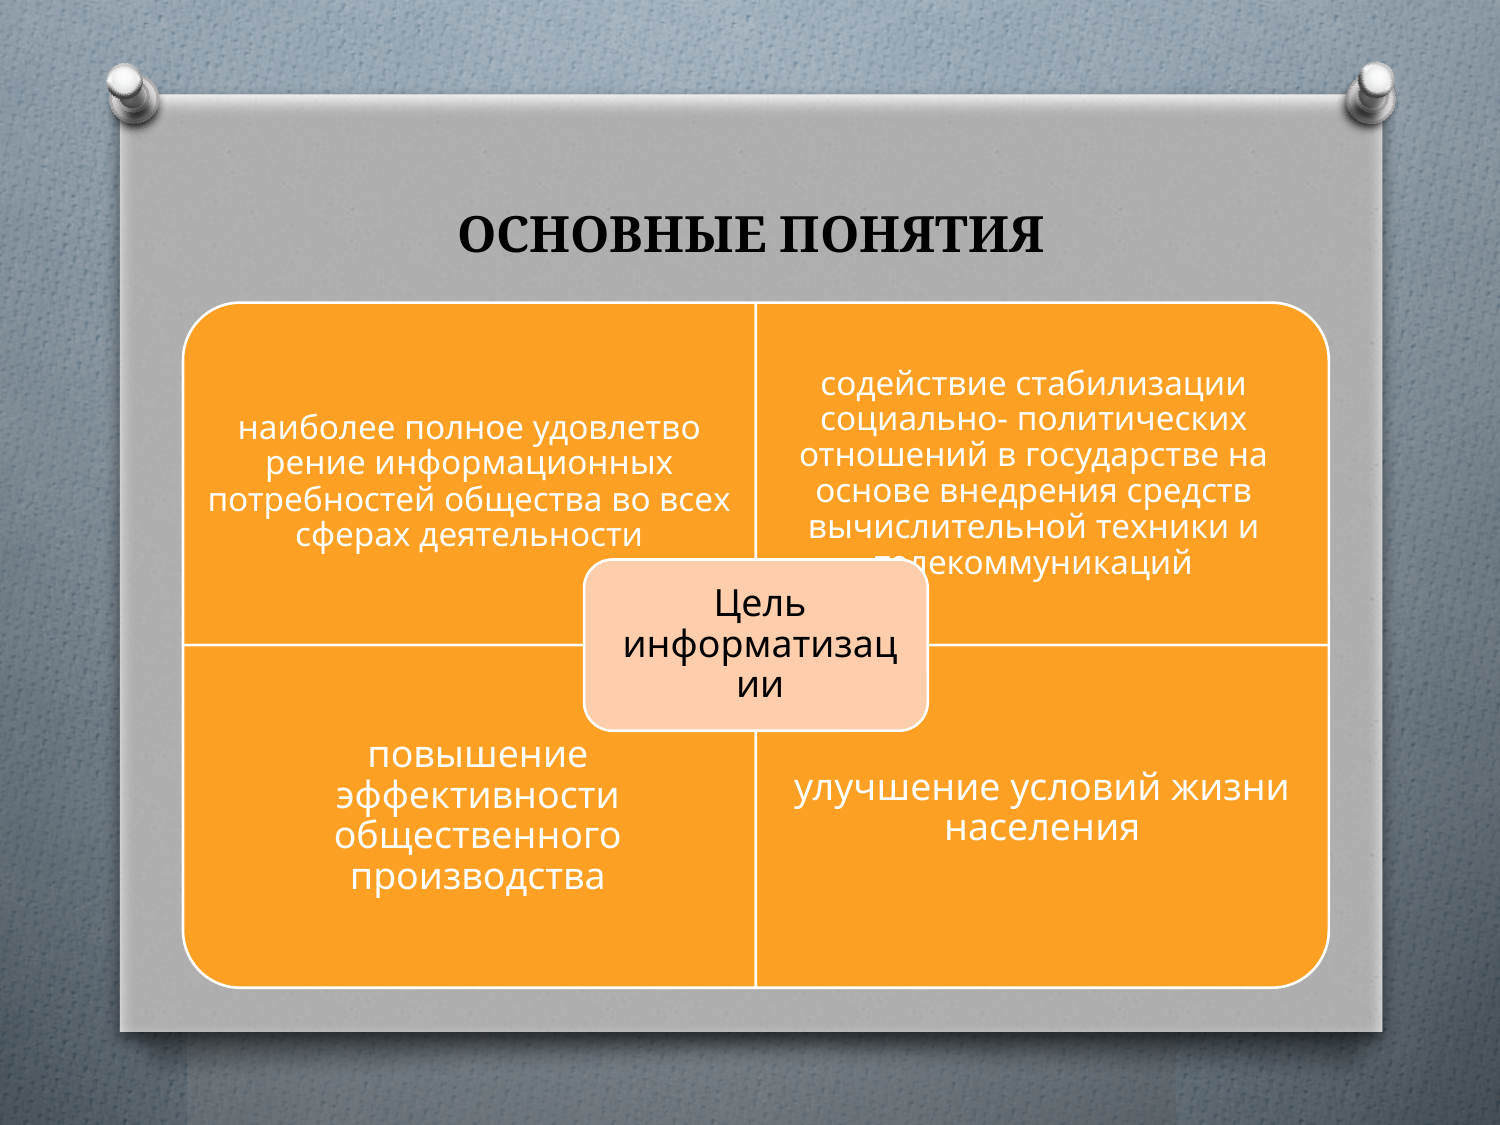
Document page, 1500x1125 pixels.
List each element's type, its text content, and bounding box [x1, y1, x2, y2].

title ОСНОВНЫЕ ПОНЯТИЯ [179, 134, 1323, 308]
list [182, 302, 1329, 988]
picture [75, 29, 198, 153]
picture [1317, 35, 1439, 156]
